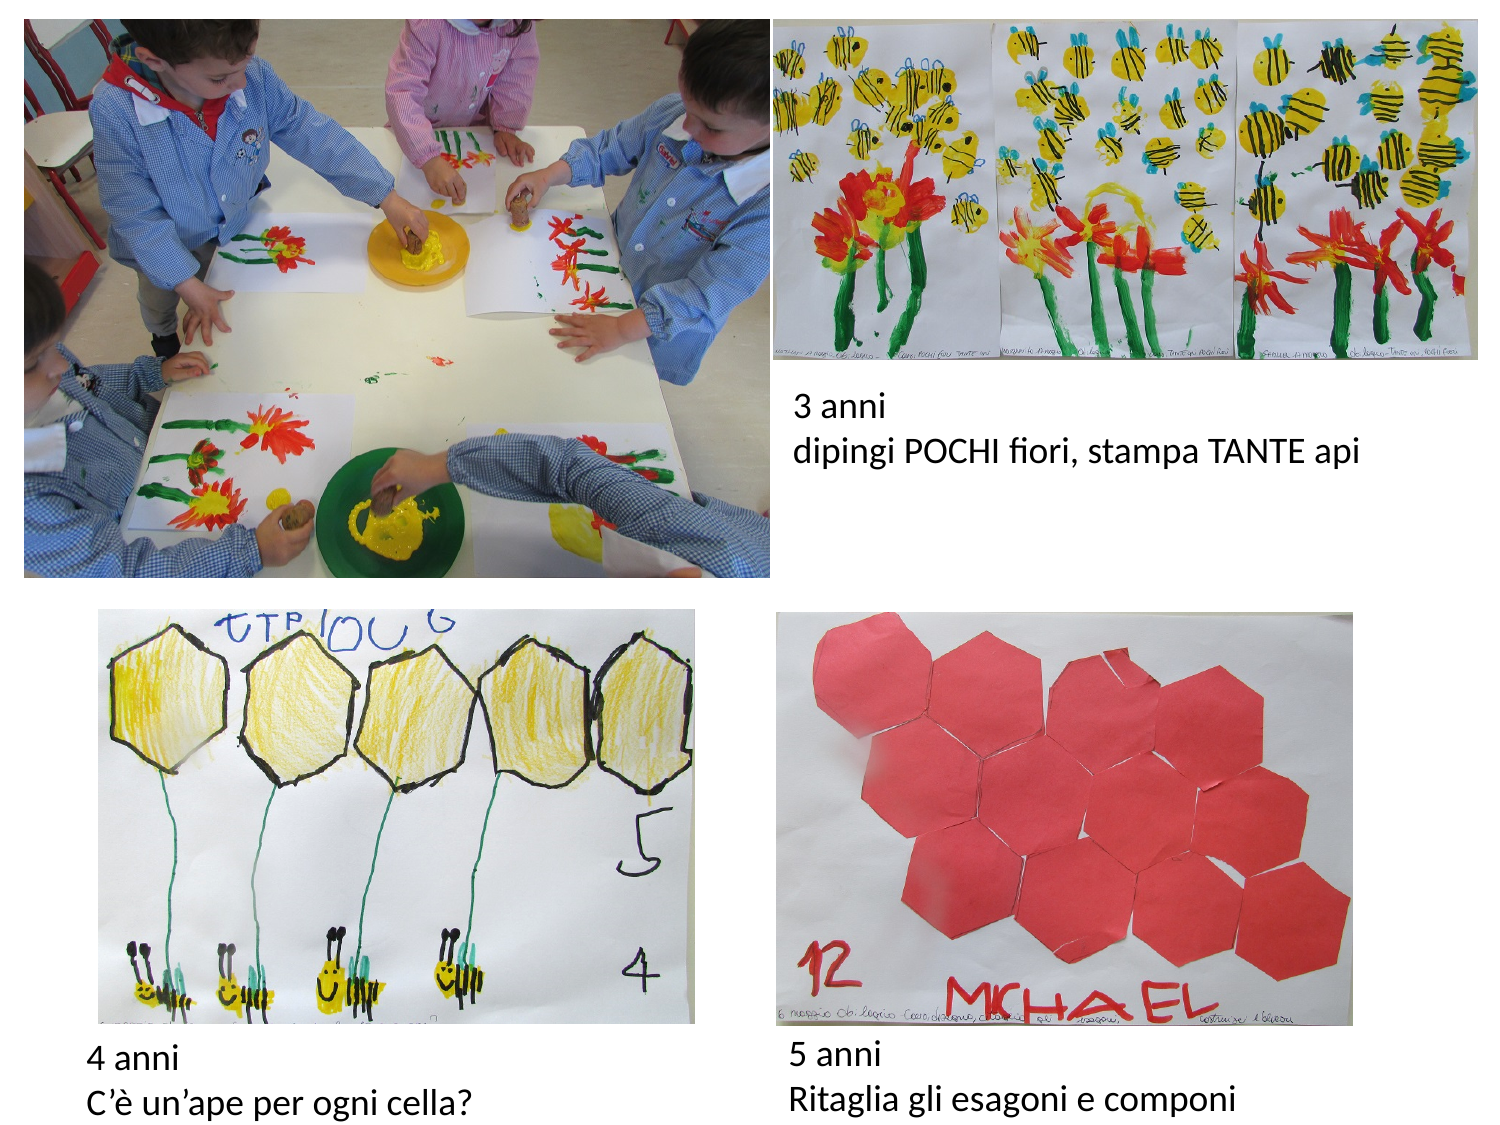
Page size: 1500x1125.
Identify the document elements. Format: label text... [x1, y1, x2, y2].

picture [776, 611, 1353, 1026]
picture [98, 609, 695, 1024]
picture [773, 18, 1478, 360]
text_box 3 anni dipingi POCHI fiori, stampa TANTE api [778, 373, 1476, 479]
text_box 5 anni Ritaglia gli esagoni e componi [773, 1022, 1472, 1125]
picture [23, 18, 770, 579]
text_box 4 anni C’è un’ape per ogni cella? [71, 1025, 770, 1125]
